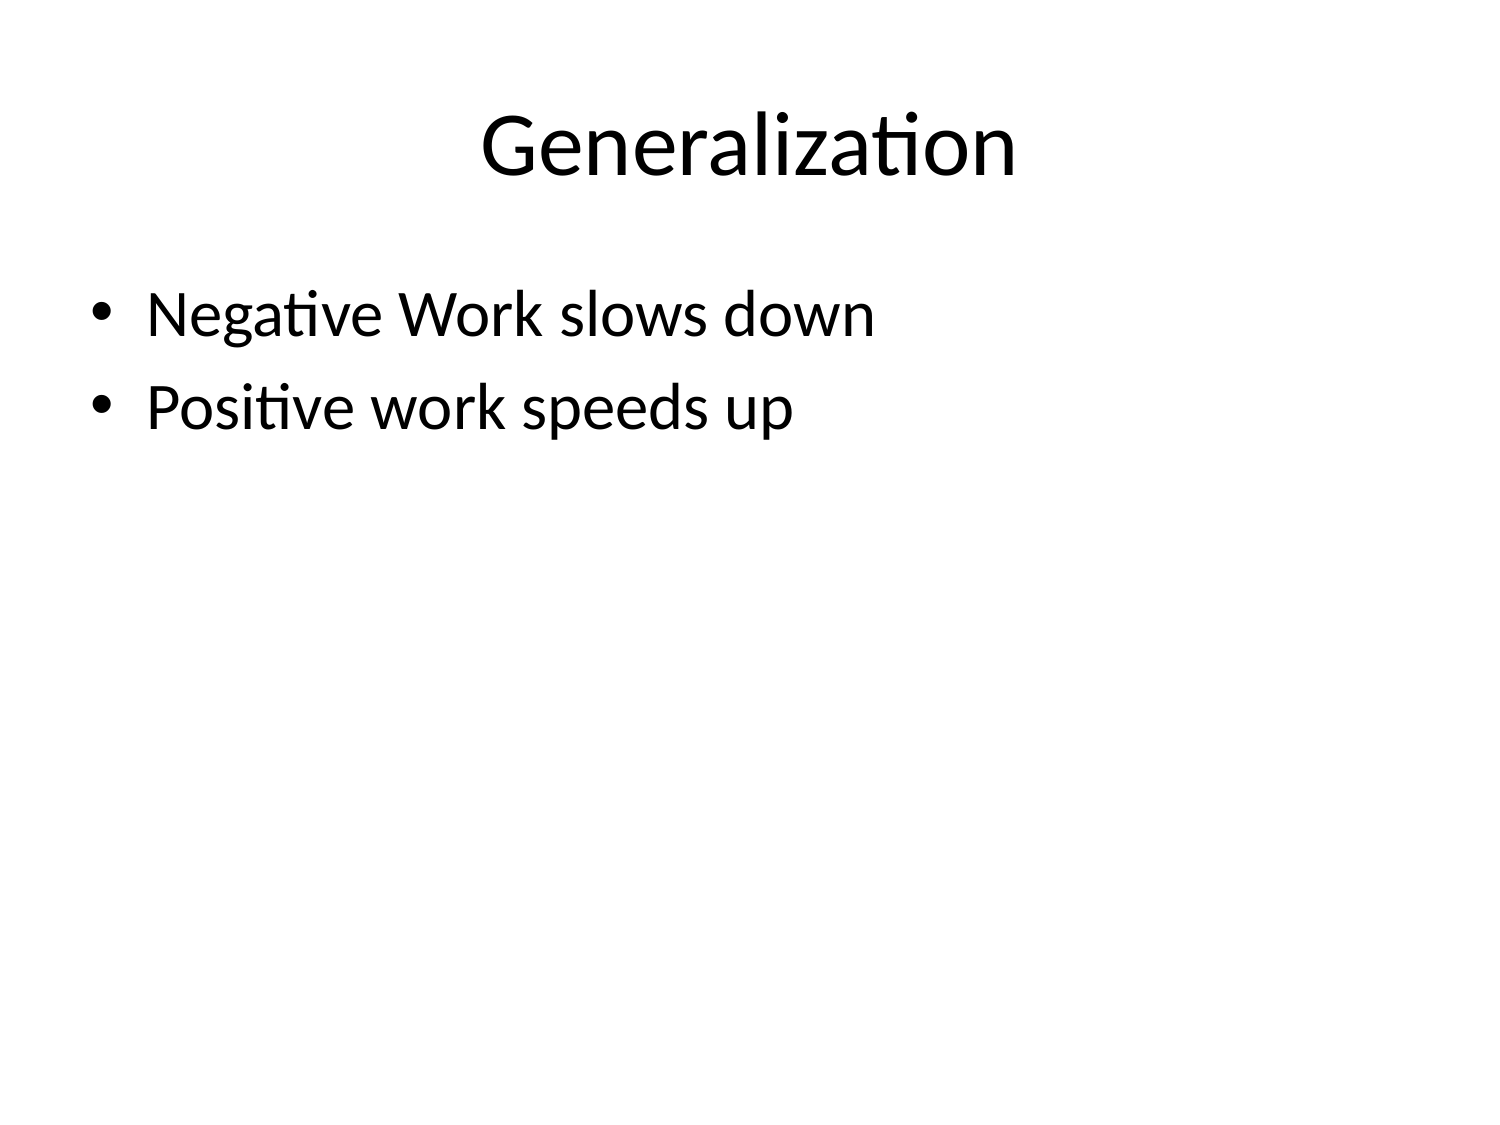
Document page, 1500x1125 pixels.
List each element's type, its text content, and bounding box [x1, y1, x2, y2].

list Negative Work slows down Positive work speeds up [75, 262, 1425, 1005]
title Generalization [75, 45, 1425, 233]
